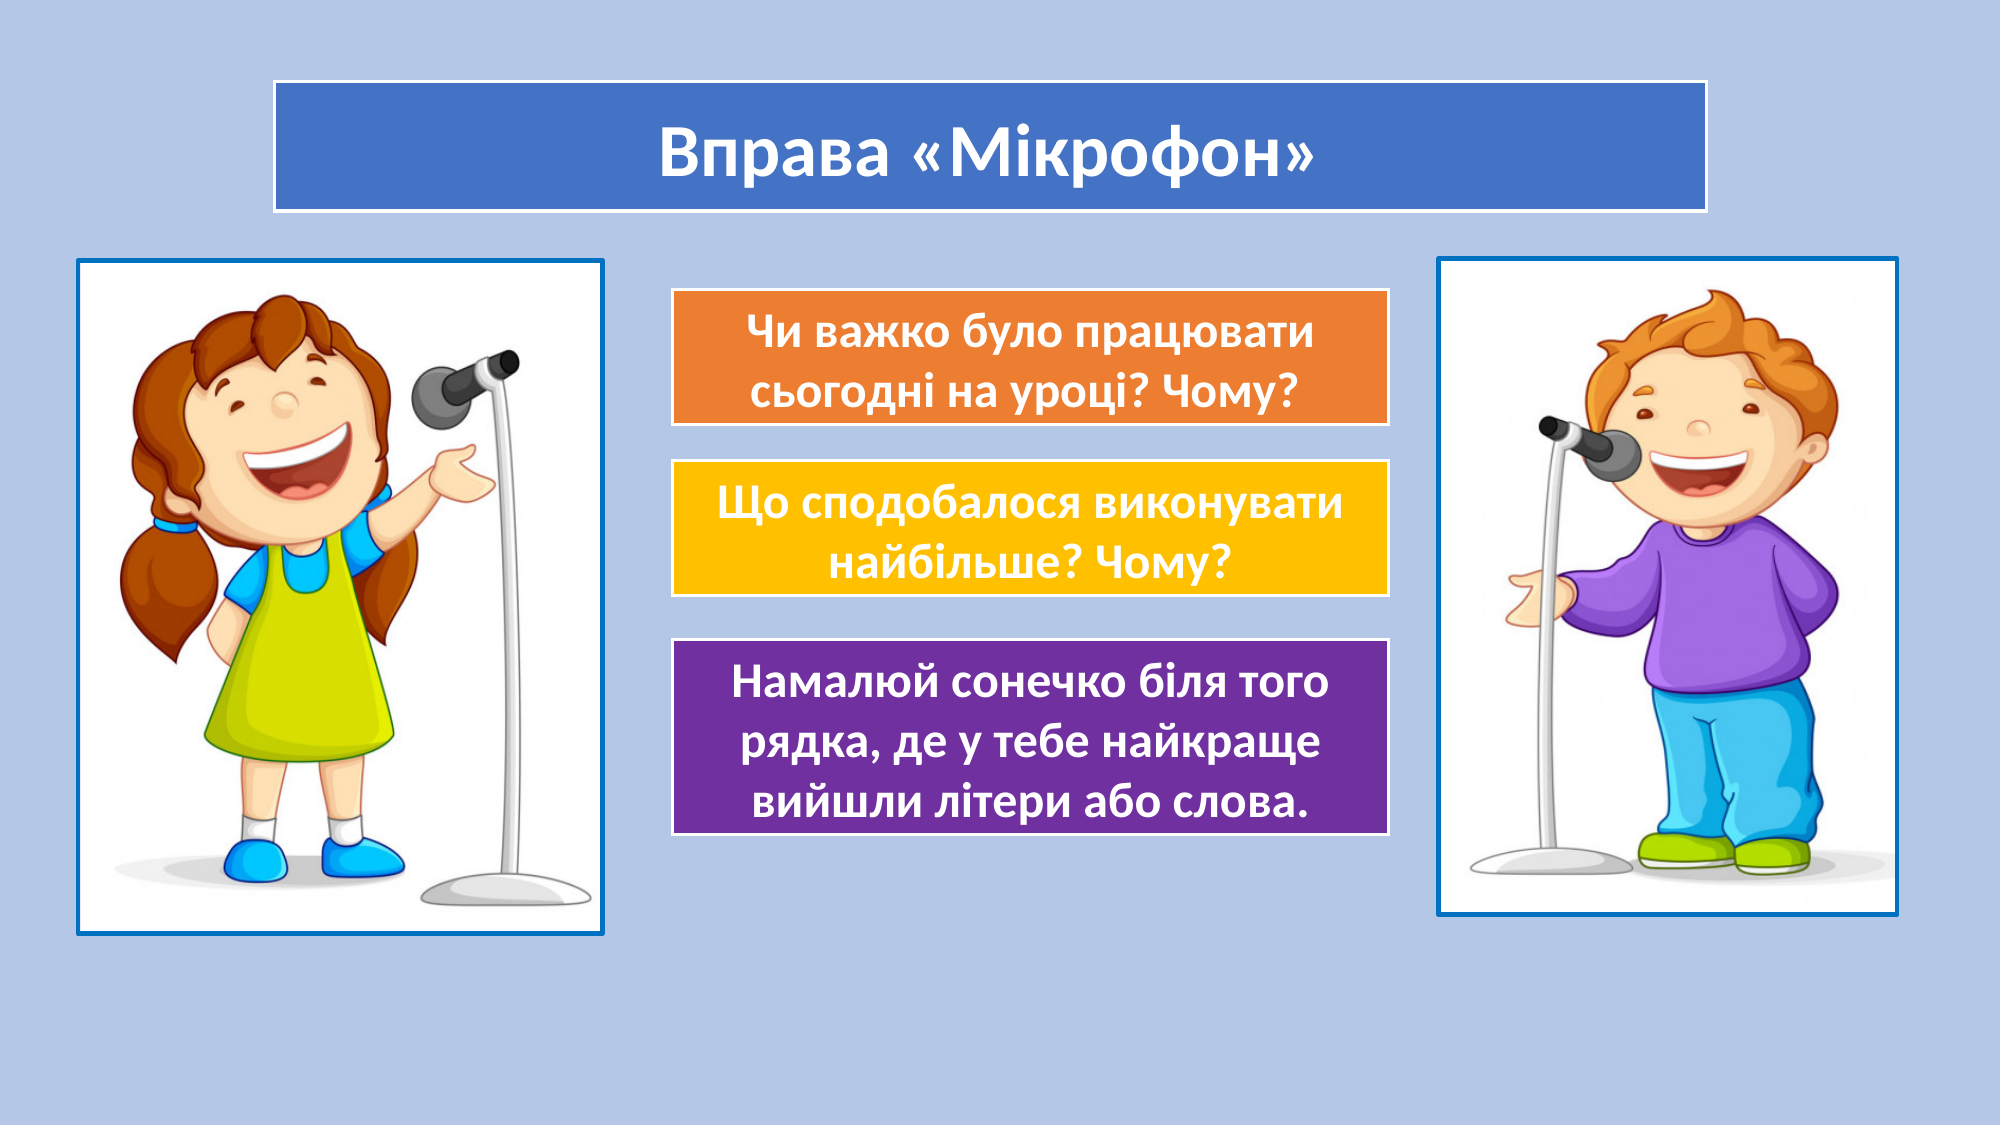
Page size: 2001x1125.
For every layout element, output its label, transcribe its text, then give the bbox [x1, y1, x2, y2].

text_box Що сподобалося виконувати найбільше? Чому? [671, 459, 1390, 597]
text_box Вправа «Мікрофон» [273, 80, 1708, 213]
text_box Чи важко було працювати сьогодні на уроці? Чому? [671, 288, 1390, 426]
text_box Намалюй сонечко біля того рядка, де у тебе найкраще вийшли літери або слова. [671, 638, 1390, 836]
picture [80, 262, 600, 932]
picture [1440, 260, 1895, 913]
